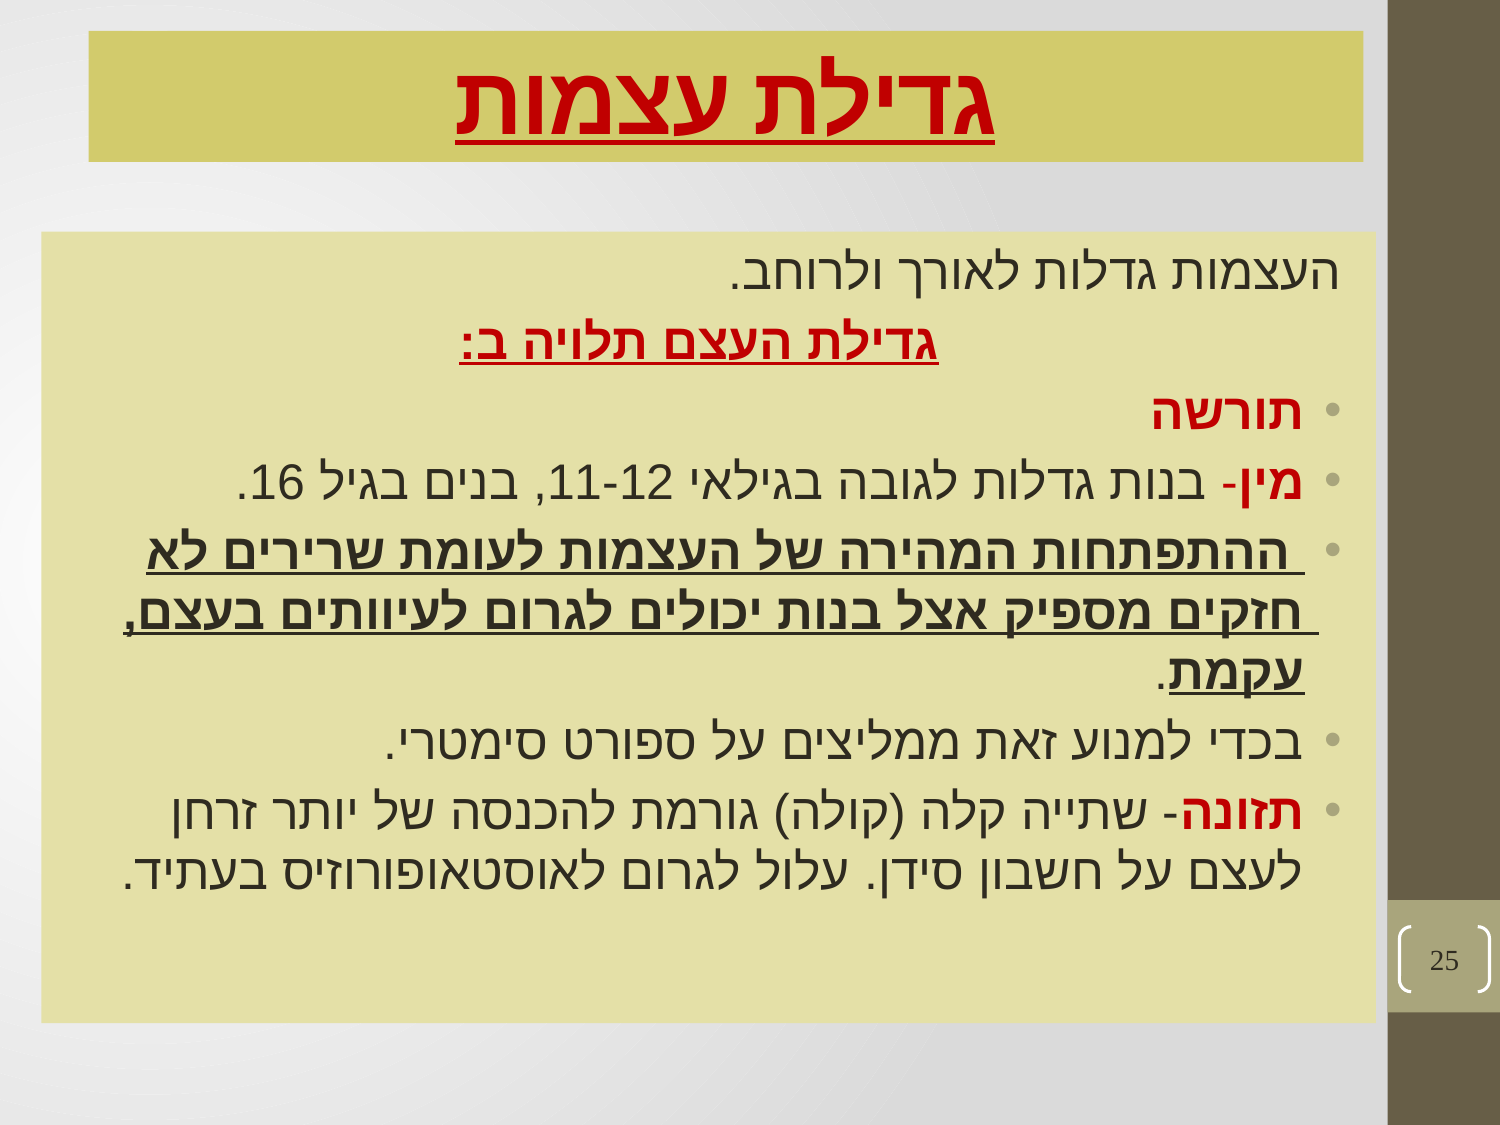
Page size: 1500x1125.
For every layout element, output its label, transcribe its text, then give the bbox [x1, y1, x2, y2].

title גדילת עצמות [88, 30, 1364, 162]
slide_number 25 [1397, 925, 1492, 994]
list העצמות גדלות לאורך ולרוחב. גדילת העצם תלויה ב: תורשה מין- בנות גדלות לגובה בגילאי 11-12, בנים בגיל 16. ההתפתחות המהירה של העצמות לעומת שרירים לא חזקים מספיק אצל בנות יכולים לגרום לעיוותים בעצם, עקמת. בכדי למנוע זאת ממליצים על ספורט סימטרי. תזונה- שתייה קלה (קולה) גורמת להכנסה של יותר זרחן לעצם על חשבון סידן. עלול לגרום לאוסטאופורוזיס בעתיד. [41, 231, 1376, 1024]
